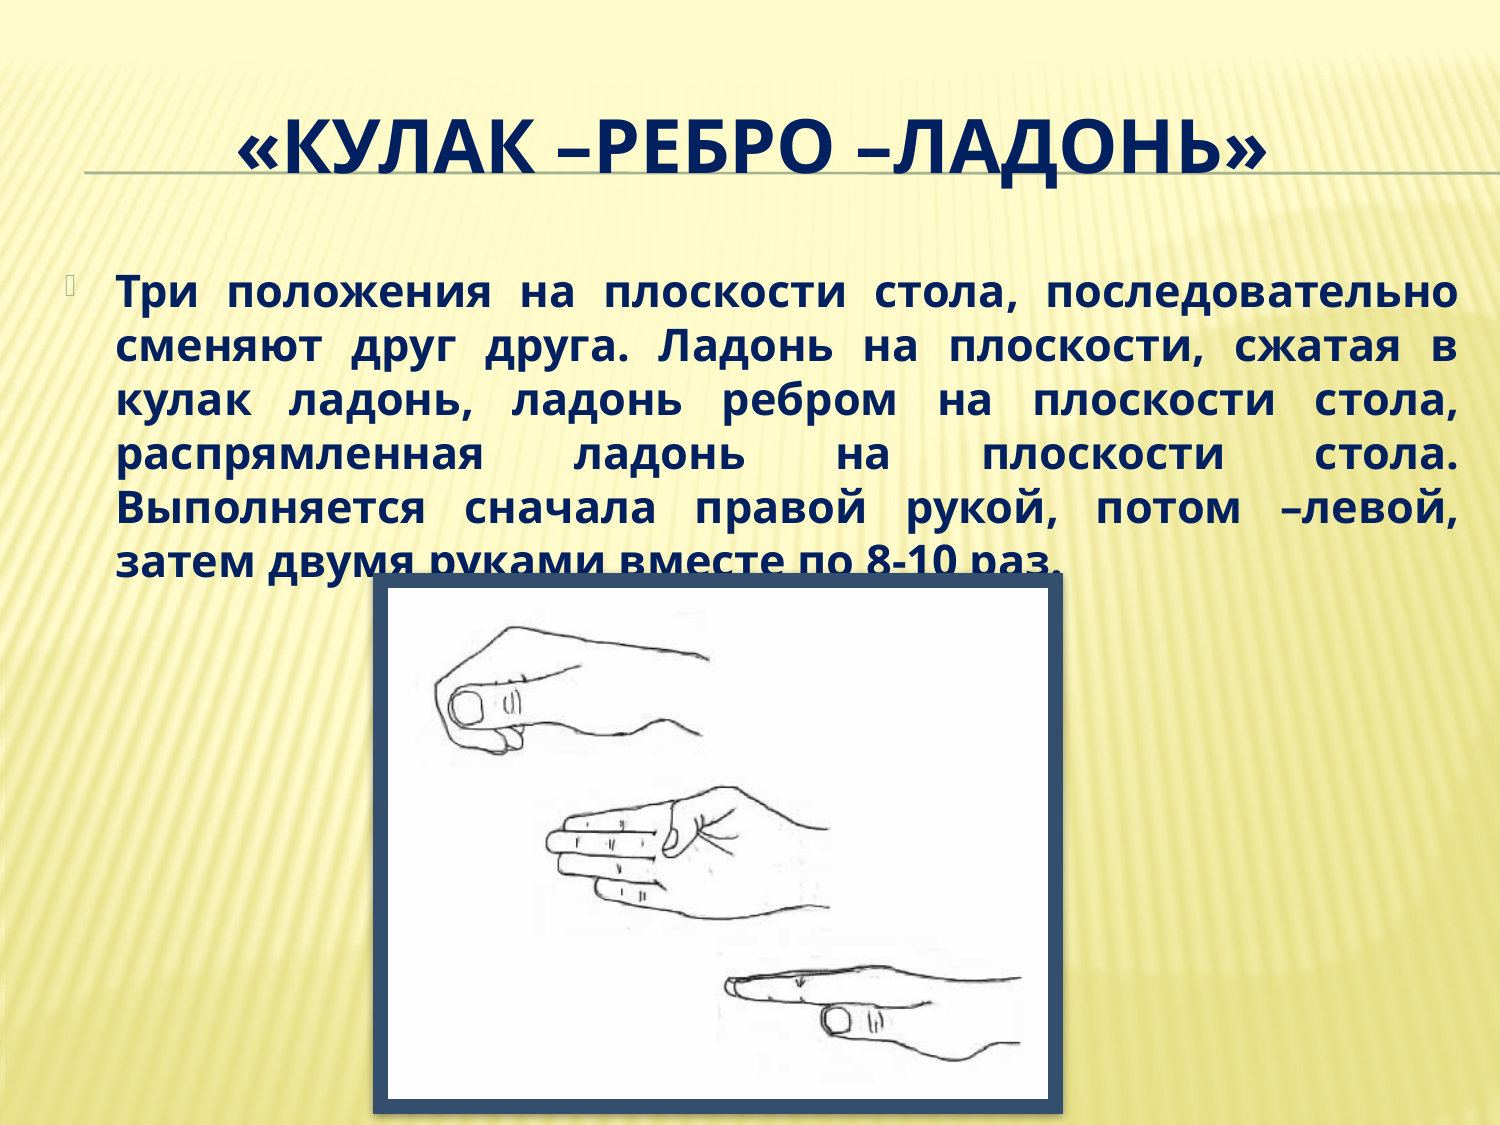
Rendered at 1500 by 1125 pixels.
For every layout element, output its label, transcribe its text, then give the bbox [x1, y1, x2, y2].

list Три положения на плоскости стола, последовательно сменяют друг друга. Ладонь на плоскости, сжатая в кулак ладонь, ладонь ребром на плоскости стола, распрямленная ладонь на плоскости стола. Выполняется сначала правой рукой, потом –левой, затем двумя руками вместе по 8-10 раз. [50, 254, 1475, 600]
picture [387, 587, 1049, 1100]
title «Кулак –ребро –ладонь» [50, 75, 1475, 213]
